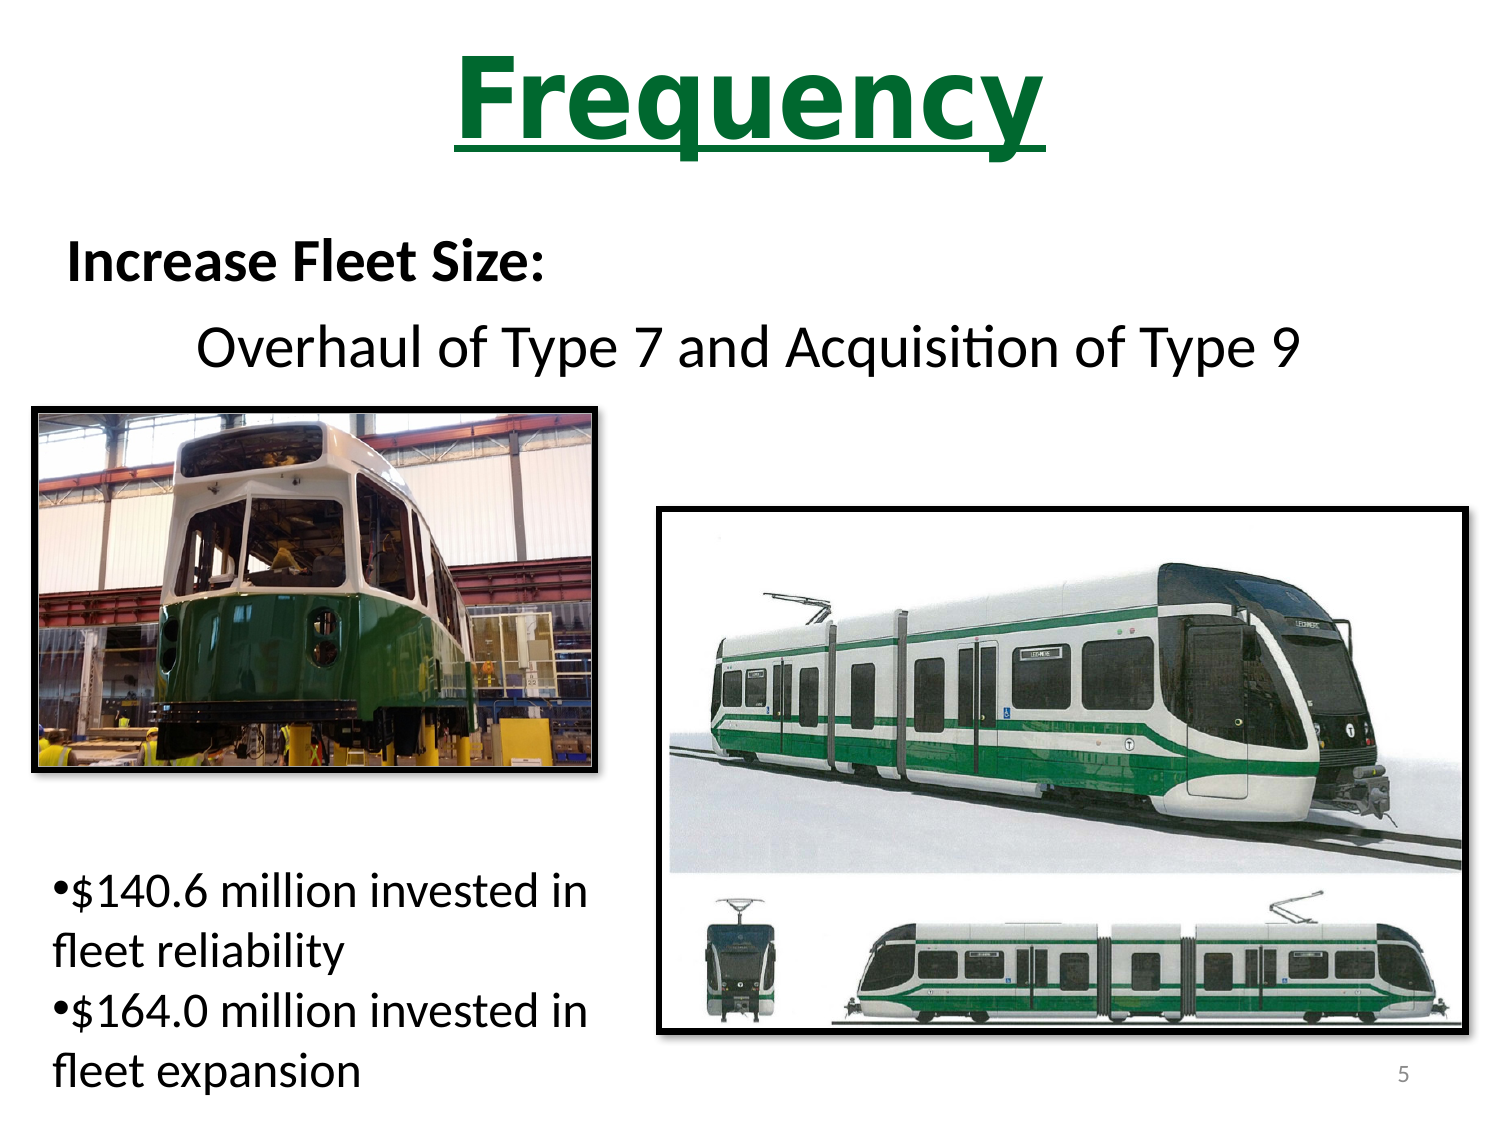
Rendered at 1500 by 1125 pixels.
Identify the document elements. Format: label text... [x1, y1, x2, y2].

slide_number 5 [1074, 1042, 1425, 1103]
title Frequency [0, 0, 1500, 188]
list Increase Fleet Size: Overhaul of Type 7 and Acquisition of Type 9 [0, 212, 1500, 388]
picture [662, 512, 1463, 1029]
text_box $140.6 million invested in fleet reliability $164.0 million invested in fleet expansion [37, 849, 638, 1125]
picture [37, 412, 592, 767]
